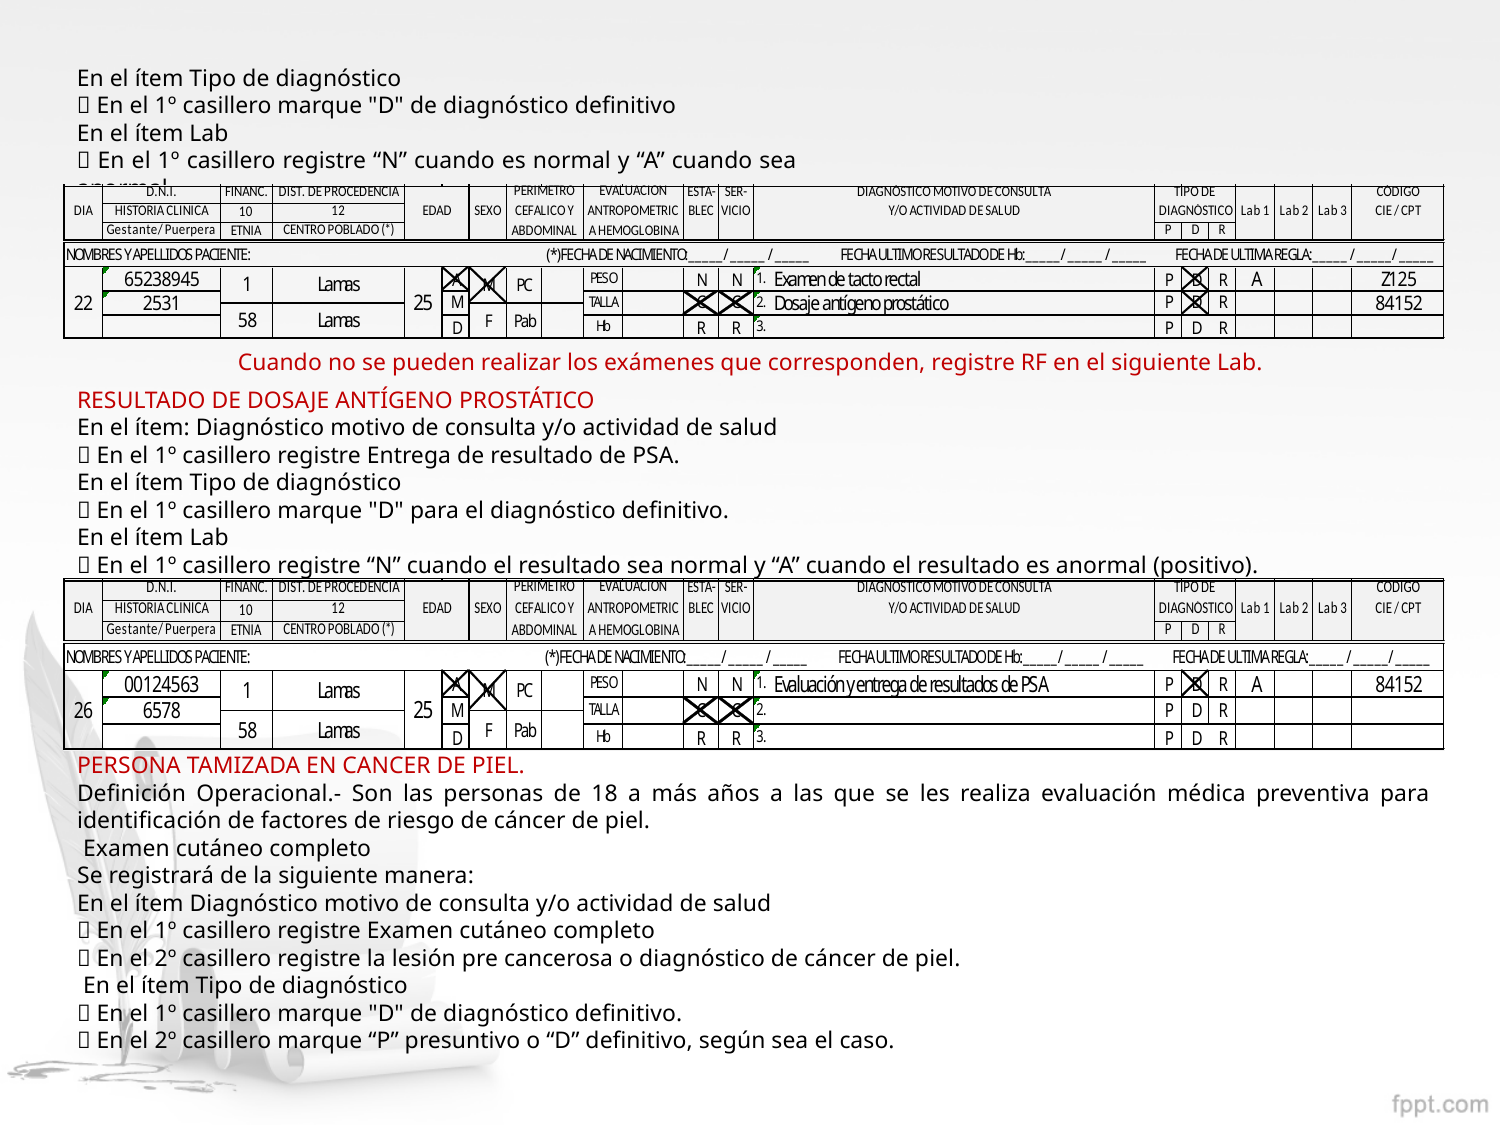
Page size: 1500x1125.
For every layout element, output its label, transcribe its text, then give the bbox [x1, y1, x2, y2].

picture [62, 578, 1446, 752]
picture [62, 184, 1446, 340]
text_box En el ítem Tipo de diagnóstico  En el 1º casillero marque "D" de diagnóstico definitivo En el ítem Lab  En el 1º casillero registre “N” cuando es normal y “A” cuando sea anormal. [62, 56, 813, 184]
text_box PERSONA TAMIZADA EN CANCER DE PIEL. Definición Operacional.- Son las personas de 18 a más años a las que se les realiza evaluación médica preventiva para identificación de factores de riesgo de cáncer de piel. Examen cutáneo completo Se registrará de la siguiente manera: En el ítem Diagnóstico motivo de consulta y/o actividad de salud  En el 1º casillero registre Examen cutáneo completo  En el 2º casillero registre la lesión pre cancerosa o diagnóstico de cáncer de piel. En el ítem Tipo de diagnóstico  En el 1º casillero marque "D" de diagnóstico definitivo.  En el 2º casillero marque “P” presuntivo o “D” definitivo, según sea el caso. [62, 752, 1446, 1088]
text_box RESULTADO DE DOSAJE ANTÍGENO PROSTÁTICO En el ítem: Diagnóstico motivo de consulta y/o actividad de salud  En el 1º casillero registre Entrega de resultado de PSA. En el ítem Tipo de diagnóstico  En el 1º casillero marque "D" para el diagnóstico definitivo. En el ítem Lab  En el 1º casillero registre “N” cuando el resultado sea normal y “A” cuando el resultado es anormal (positivo). [62, 378, 1446, 578]
text_box Cuando no se pueden realizar los exámenes que corresponden, registre RF en el siguiente Lab. [62, 340, 1446, 378]
